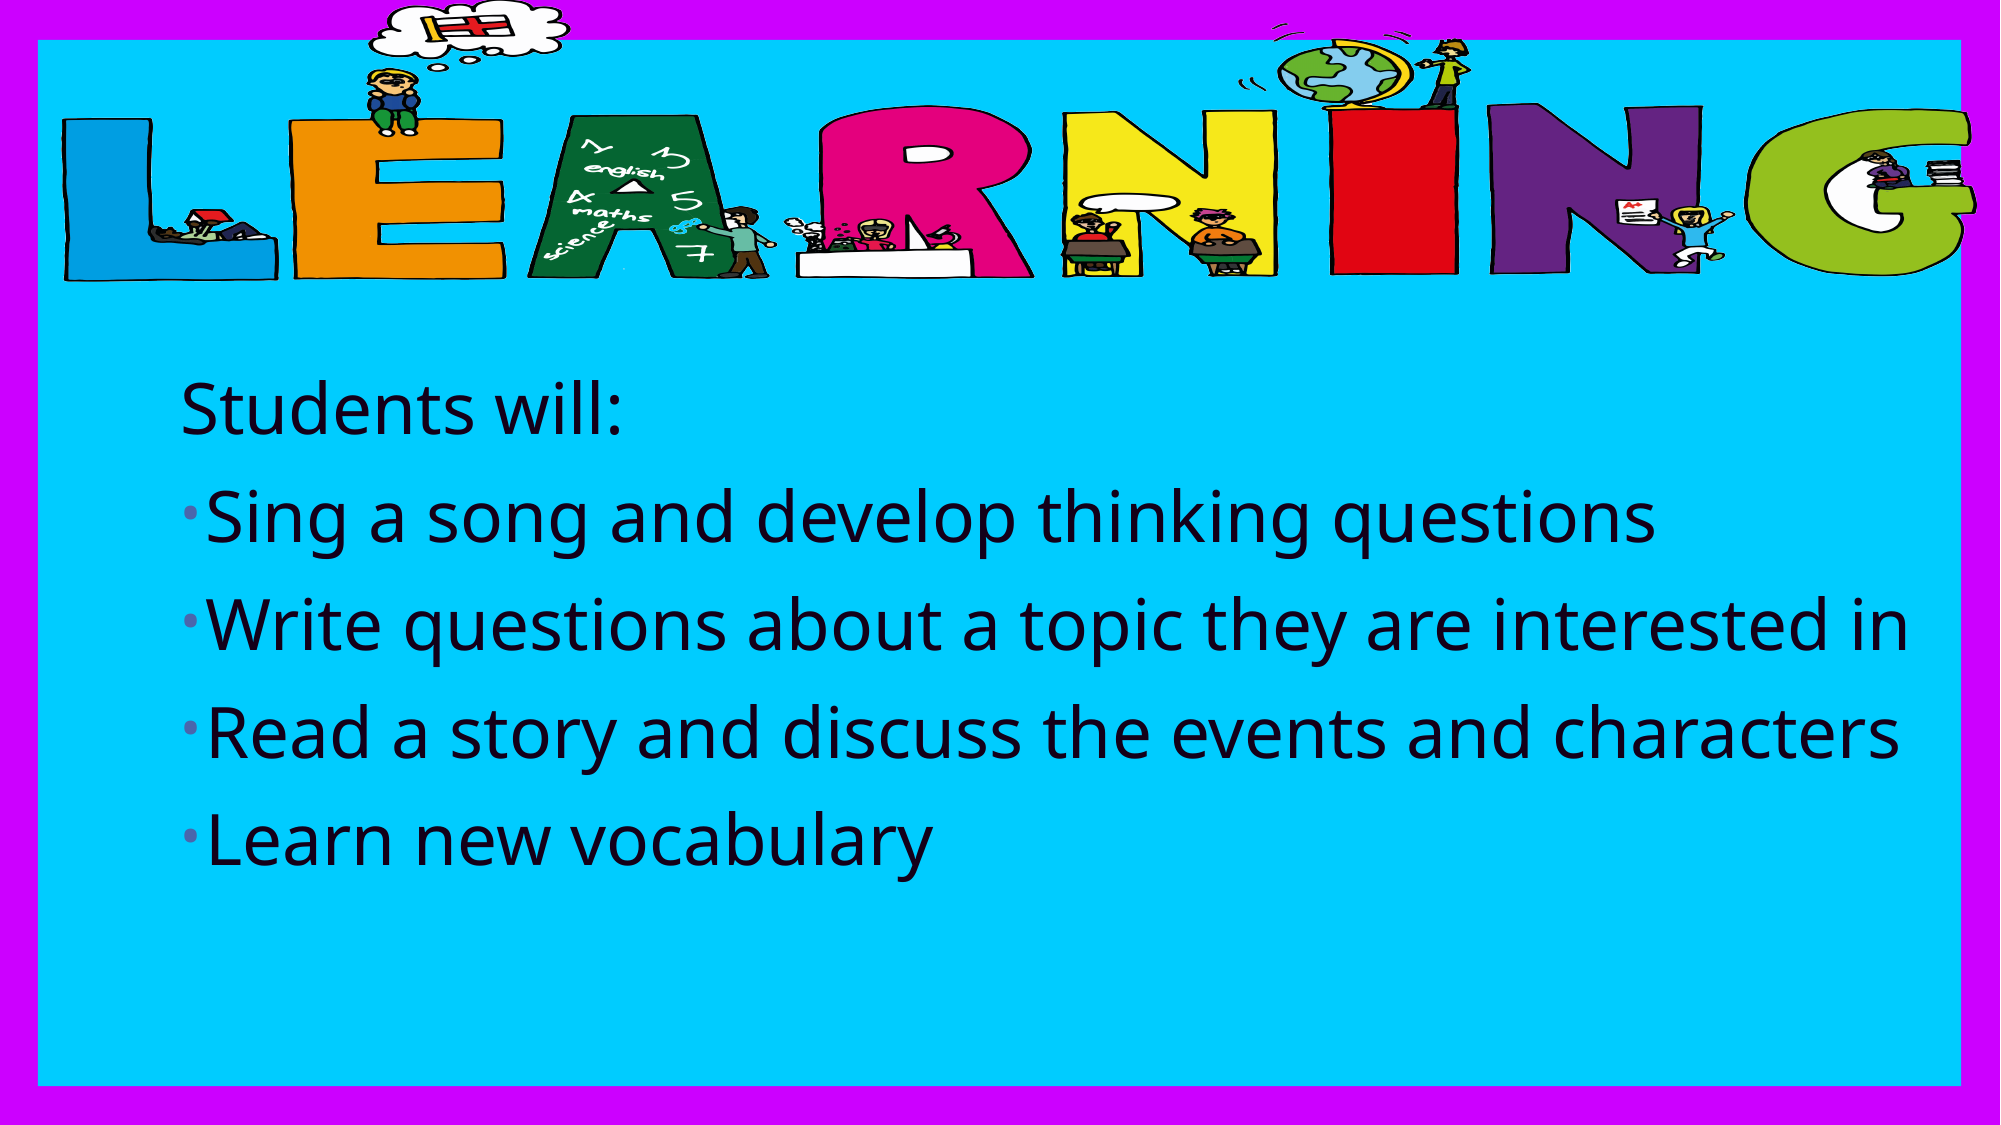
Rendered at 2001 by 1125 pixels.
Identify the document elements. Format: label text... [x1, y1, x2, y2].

picture [528, 115, 777, 278]
picture [785, 106, 1034, 278]
picture [61, 0, 1977, 282]
picture [289, 68, 506, 279]
picture [62, 119, 70, 281]
picture [428, 64, 448, 71]
picture [1487, 103, 1735, 274]
picture [1061, 110, 1278, 277]
picture [460, 56, 481, 64]
picture [147, 119, 271, 244]
picture [1250, 78, 1256, 85]
picture [1239, 80, 1246, 89]
text_box Students will: Sing a song and develop thinking questions Write questions about a topic they are interested in Read a story and discuss the events and characters Learn new vocabulary [159, 293, 1977, 1050]
picture [274, 238, 278, 280]
